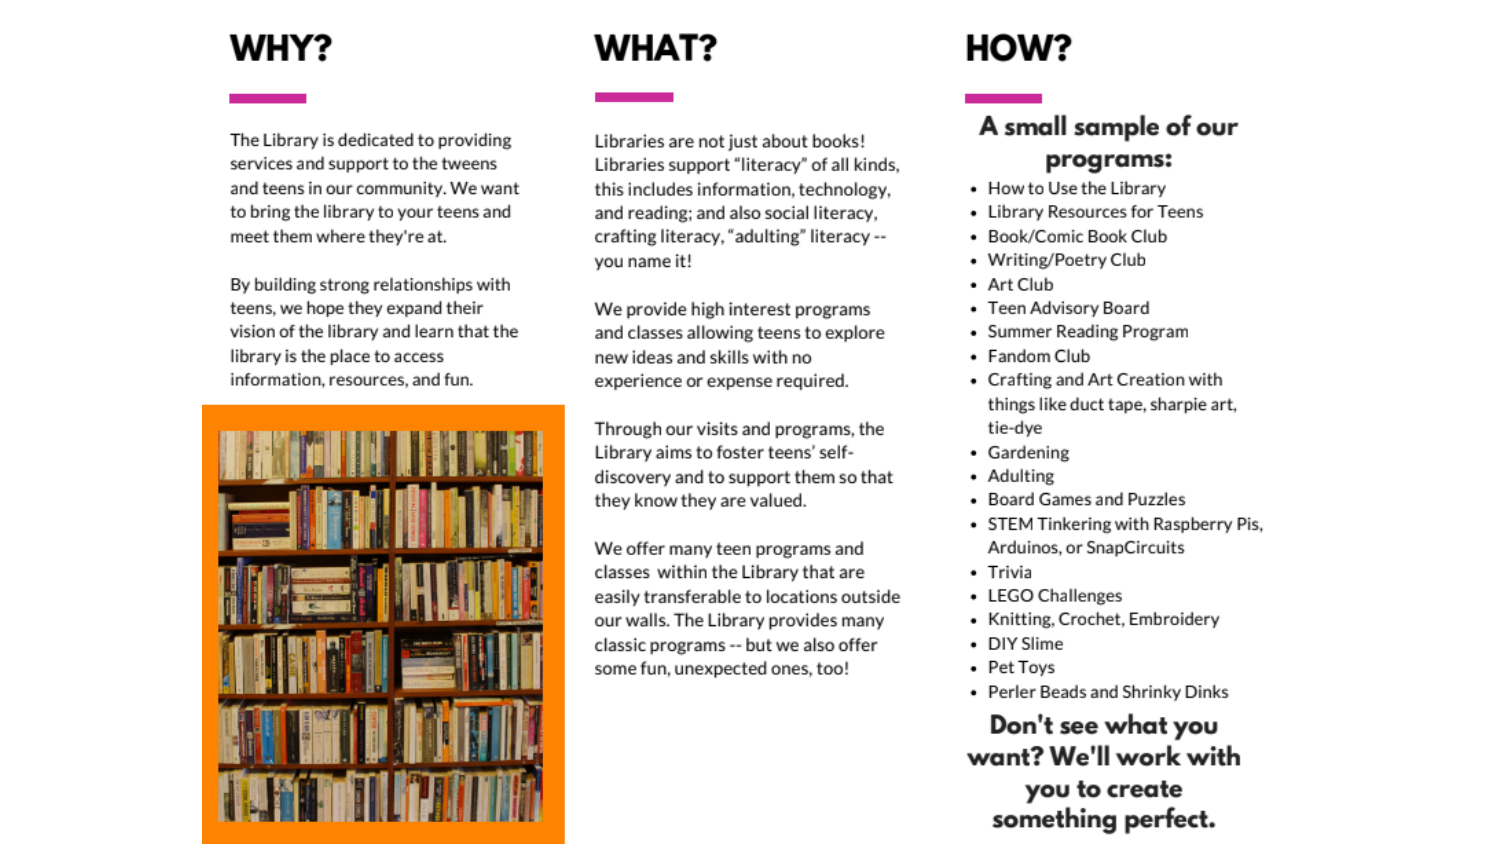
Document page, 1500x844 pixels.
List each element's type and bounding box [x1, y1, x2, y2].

picture [202, 0, 1298, 844]
